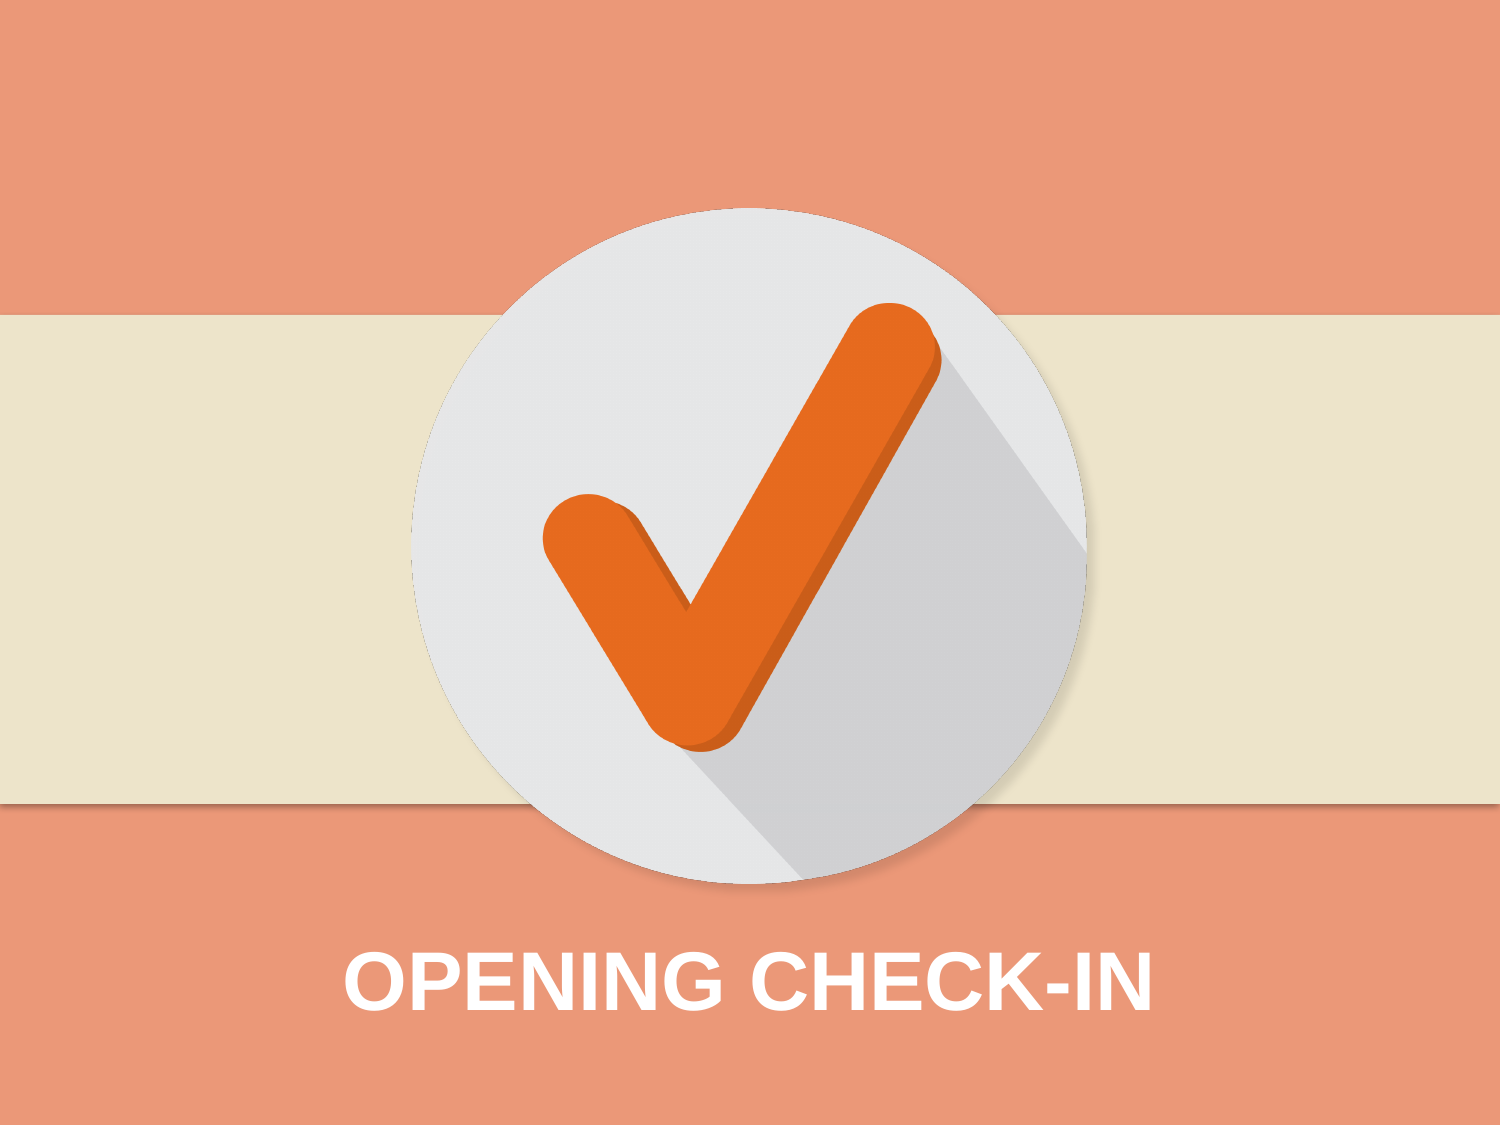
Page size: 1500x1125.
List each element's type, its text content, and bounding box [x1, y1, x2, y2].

text_box OPENING CHECK-IN [111, 919, 1387, 1046]
picture [411, 208, 1087, 884]
